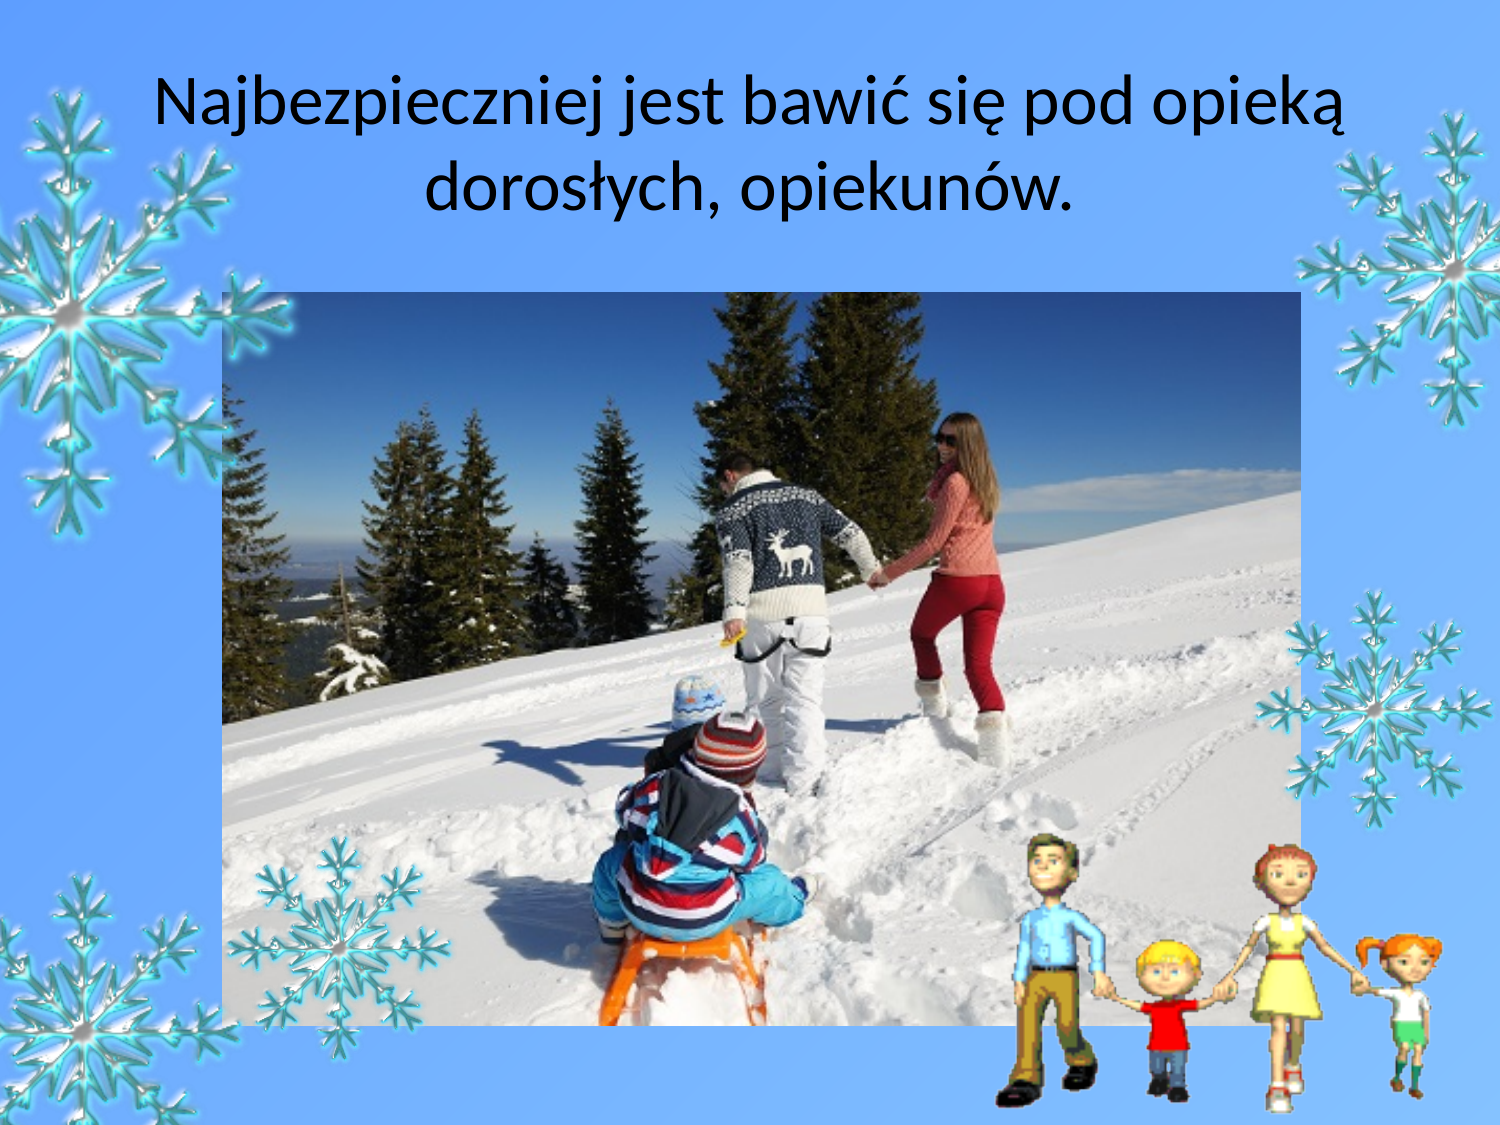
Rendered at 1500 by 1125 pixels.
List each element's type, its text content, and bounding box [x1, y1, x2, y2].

title Najbezpieczniej jest bawić się pod opieką dorosłych, opiekunów. [75, 45, 1425, 233]
picture [0, 81, 1500, 1125]
